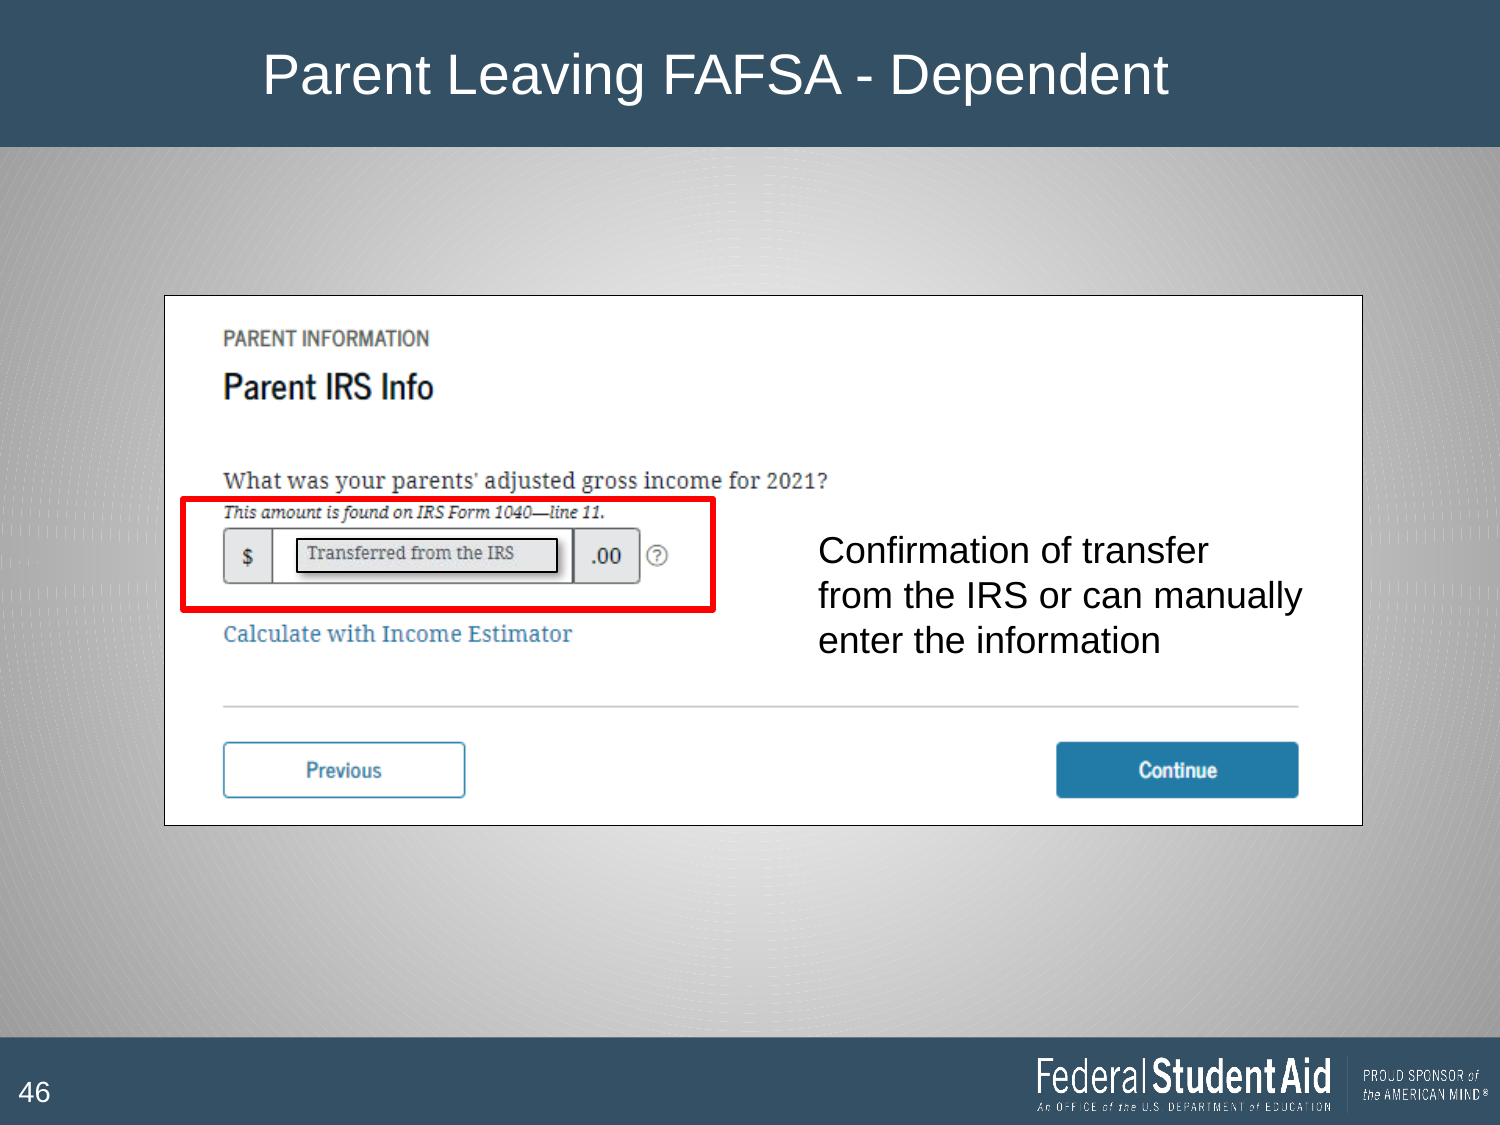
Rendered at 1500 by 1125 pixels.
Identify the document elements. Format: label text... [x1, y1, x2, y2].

picture [164, 295, 1364, 826]
picture [1037, 1056, 1488, 1113]
title Parent Leaving FAFSA - Dependent [24, 31, 1408, 112]
